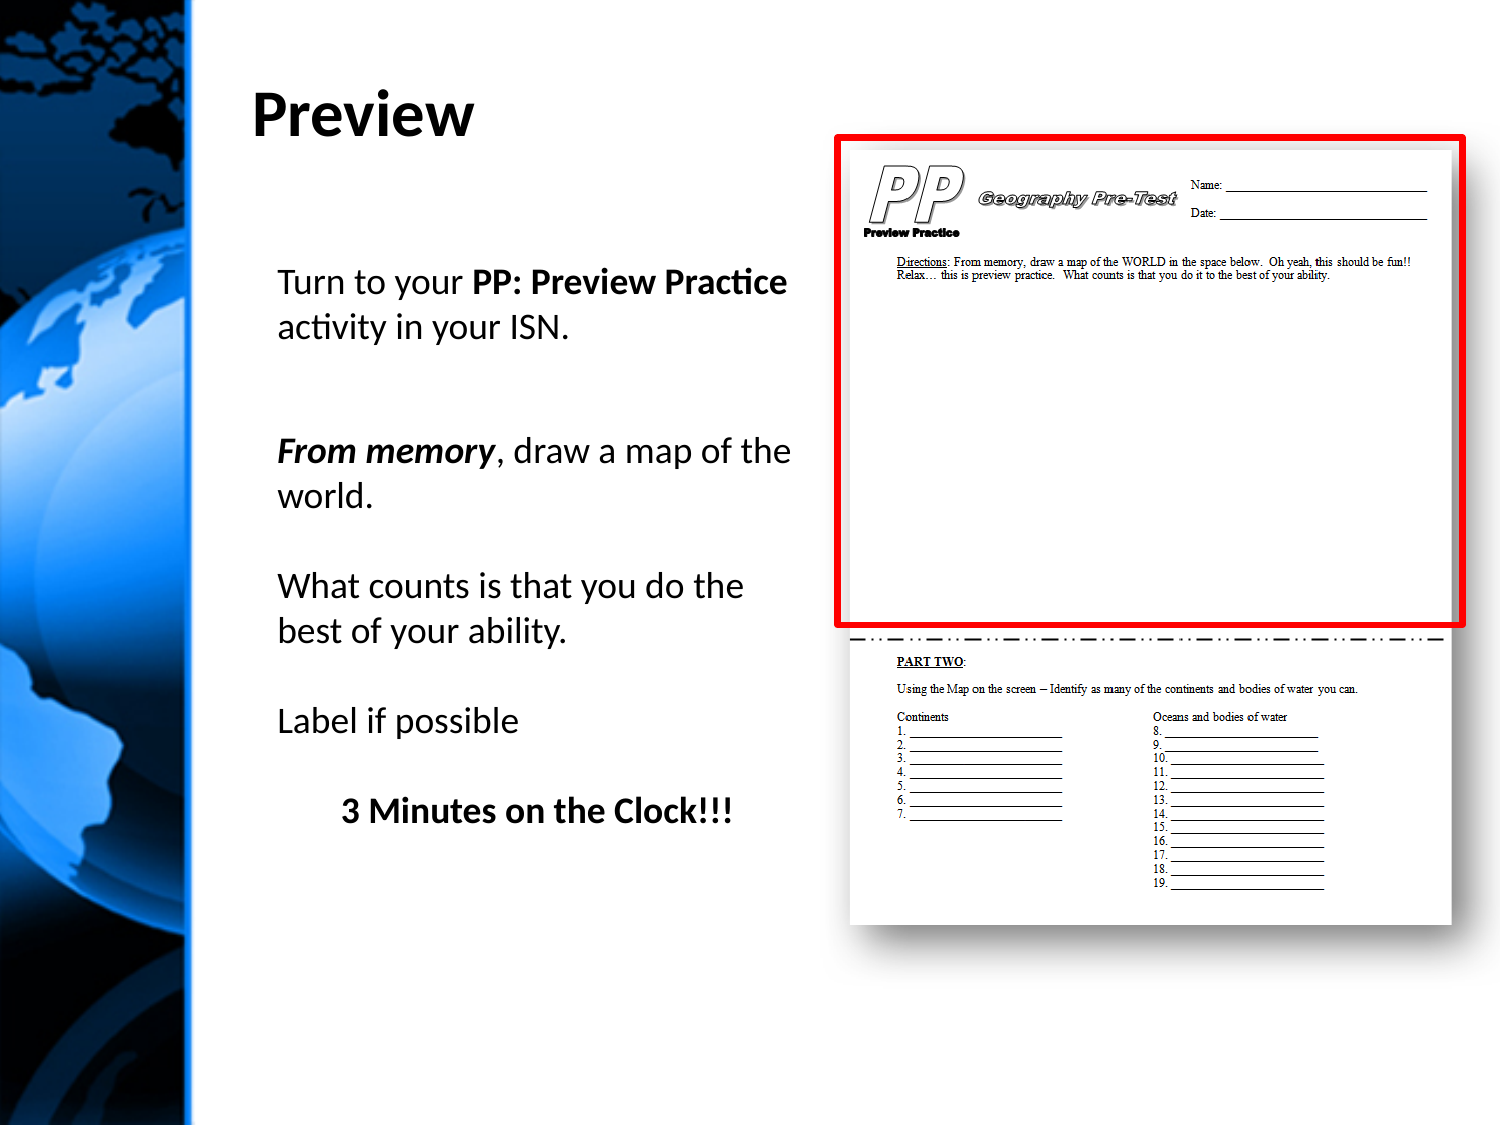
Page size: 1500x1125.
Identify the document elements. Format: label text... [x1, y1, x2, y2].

text_box Turn to your PP: Preview Practice activity in your ISN. [262, 249, 835, 355]
text_box Preview [237, 62, 1300, 158]
text_box [835, 158, 844, 627]
picture [0, 0, 196, 1125]
picture [849, 149, 1452, 926]
text_box [1300, 135, 1465, 627]
text_box From memory, draw a map of the world. What counts is that you do the best of your ability. Label if possible 3 Minutes on the Clock!!! [262, 418, 813, 839]
